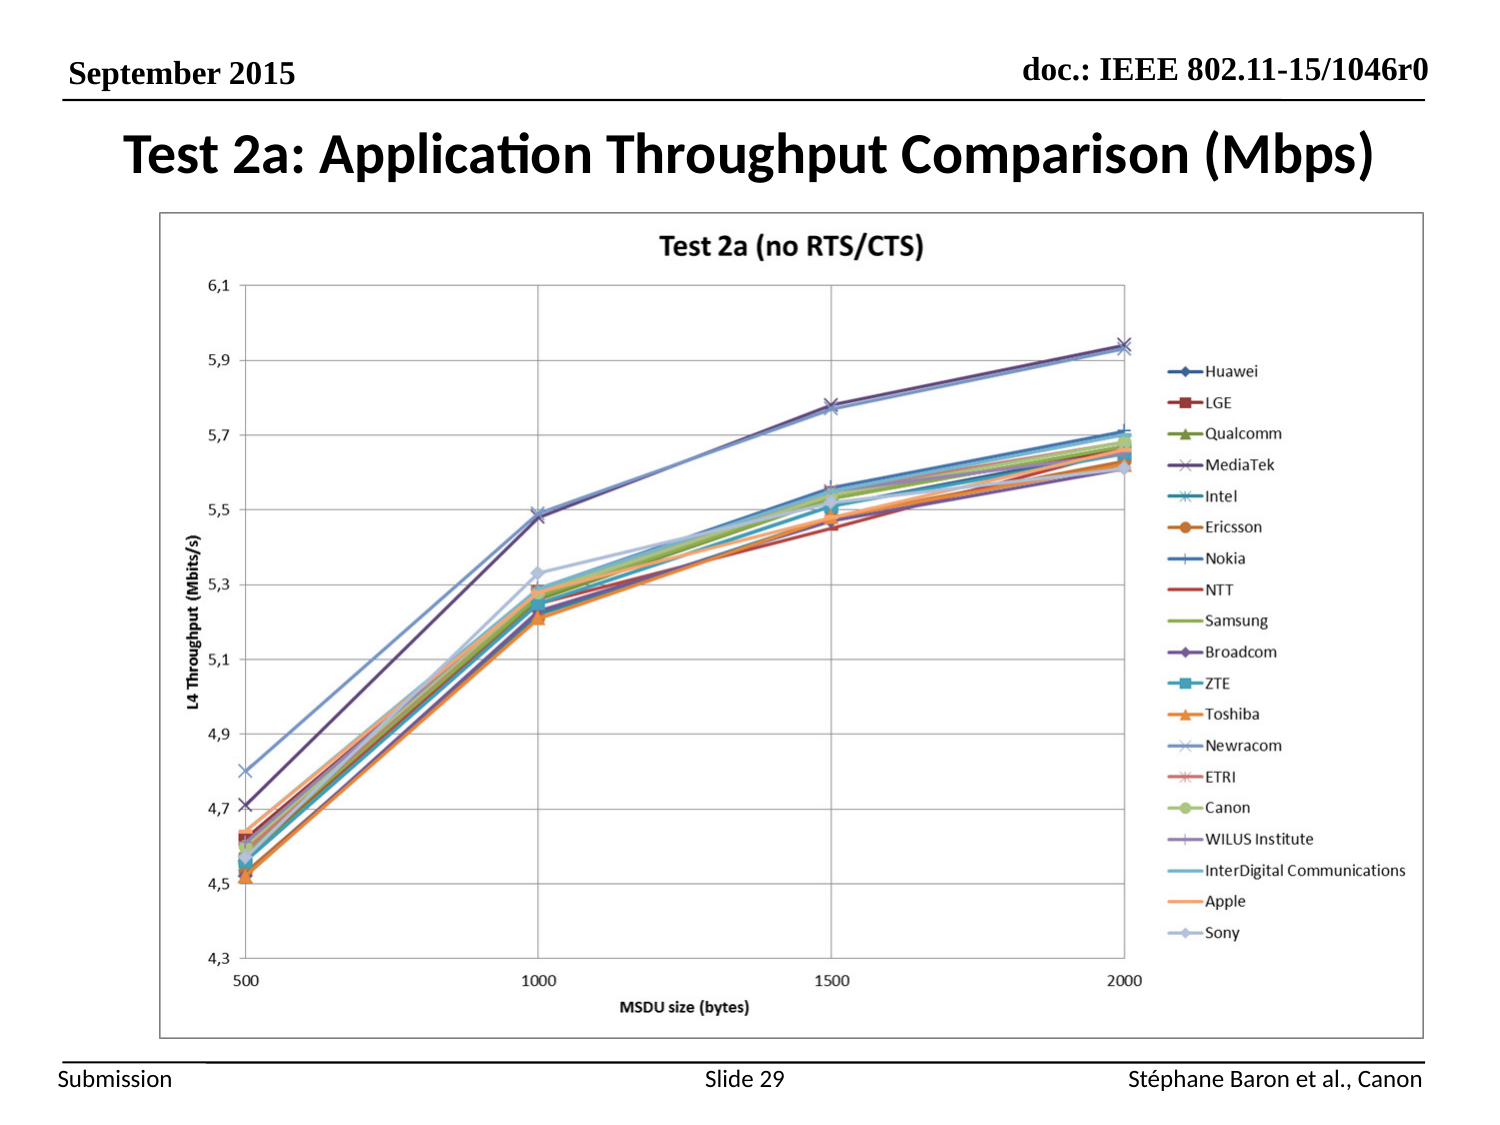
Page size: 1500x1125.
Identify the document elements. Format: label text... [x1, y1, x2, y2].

title Test 2a: Application Throughput Comparison (Mbps) [74, 99, 1426, 201]
slide_number Slide 29 [702, 1062, 788, 1094]
picture [159, 212, 1424, 1040]
